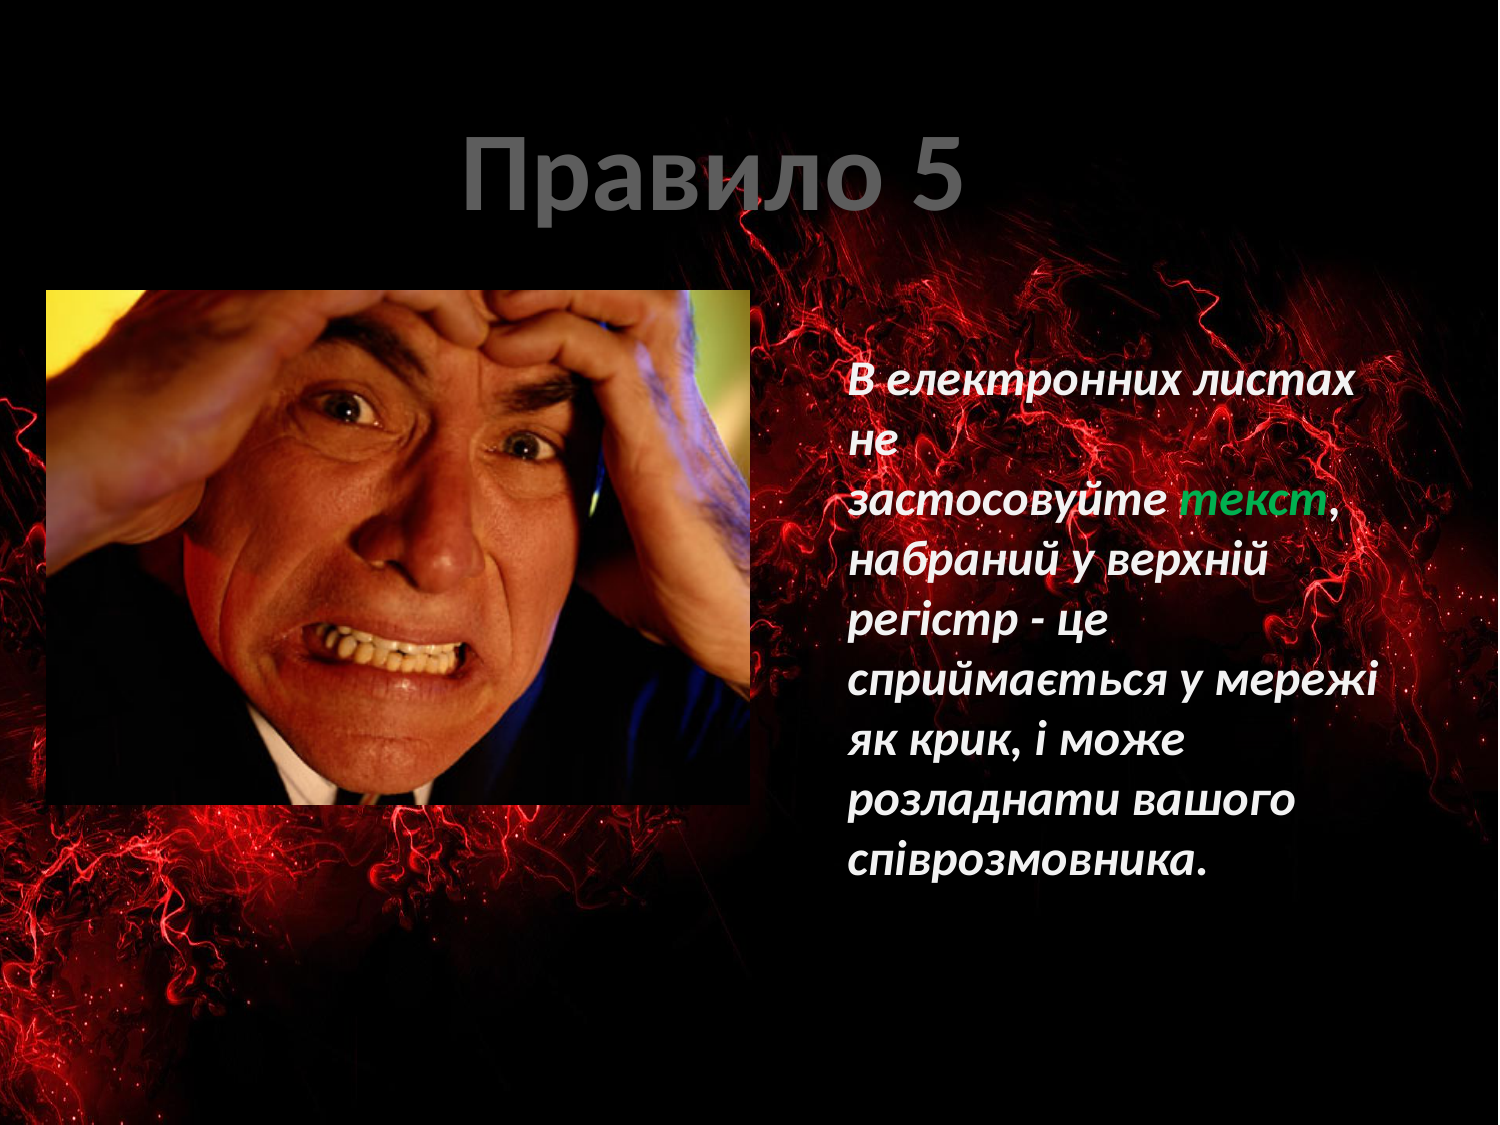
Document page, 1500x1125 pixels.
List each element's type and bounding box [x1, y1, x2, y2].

list [0, 0, 1498, 1125]
picture [46, 290, 751, 806]
